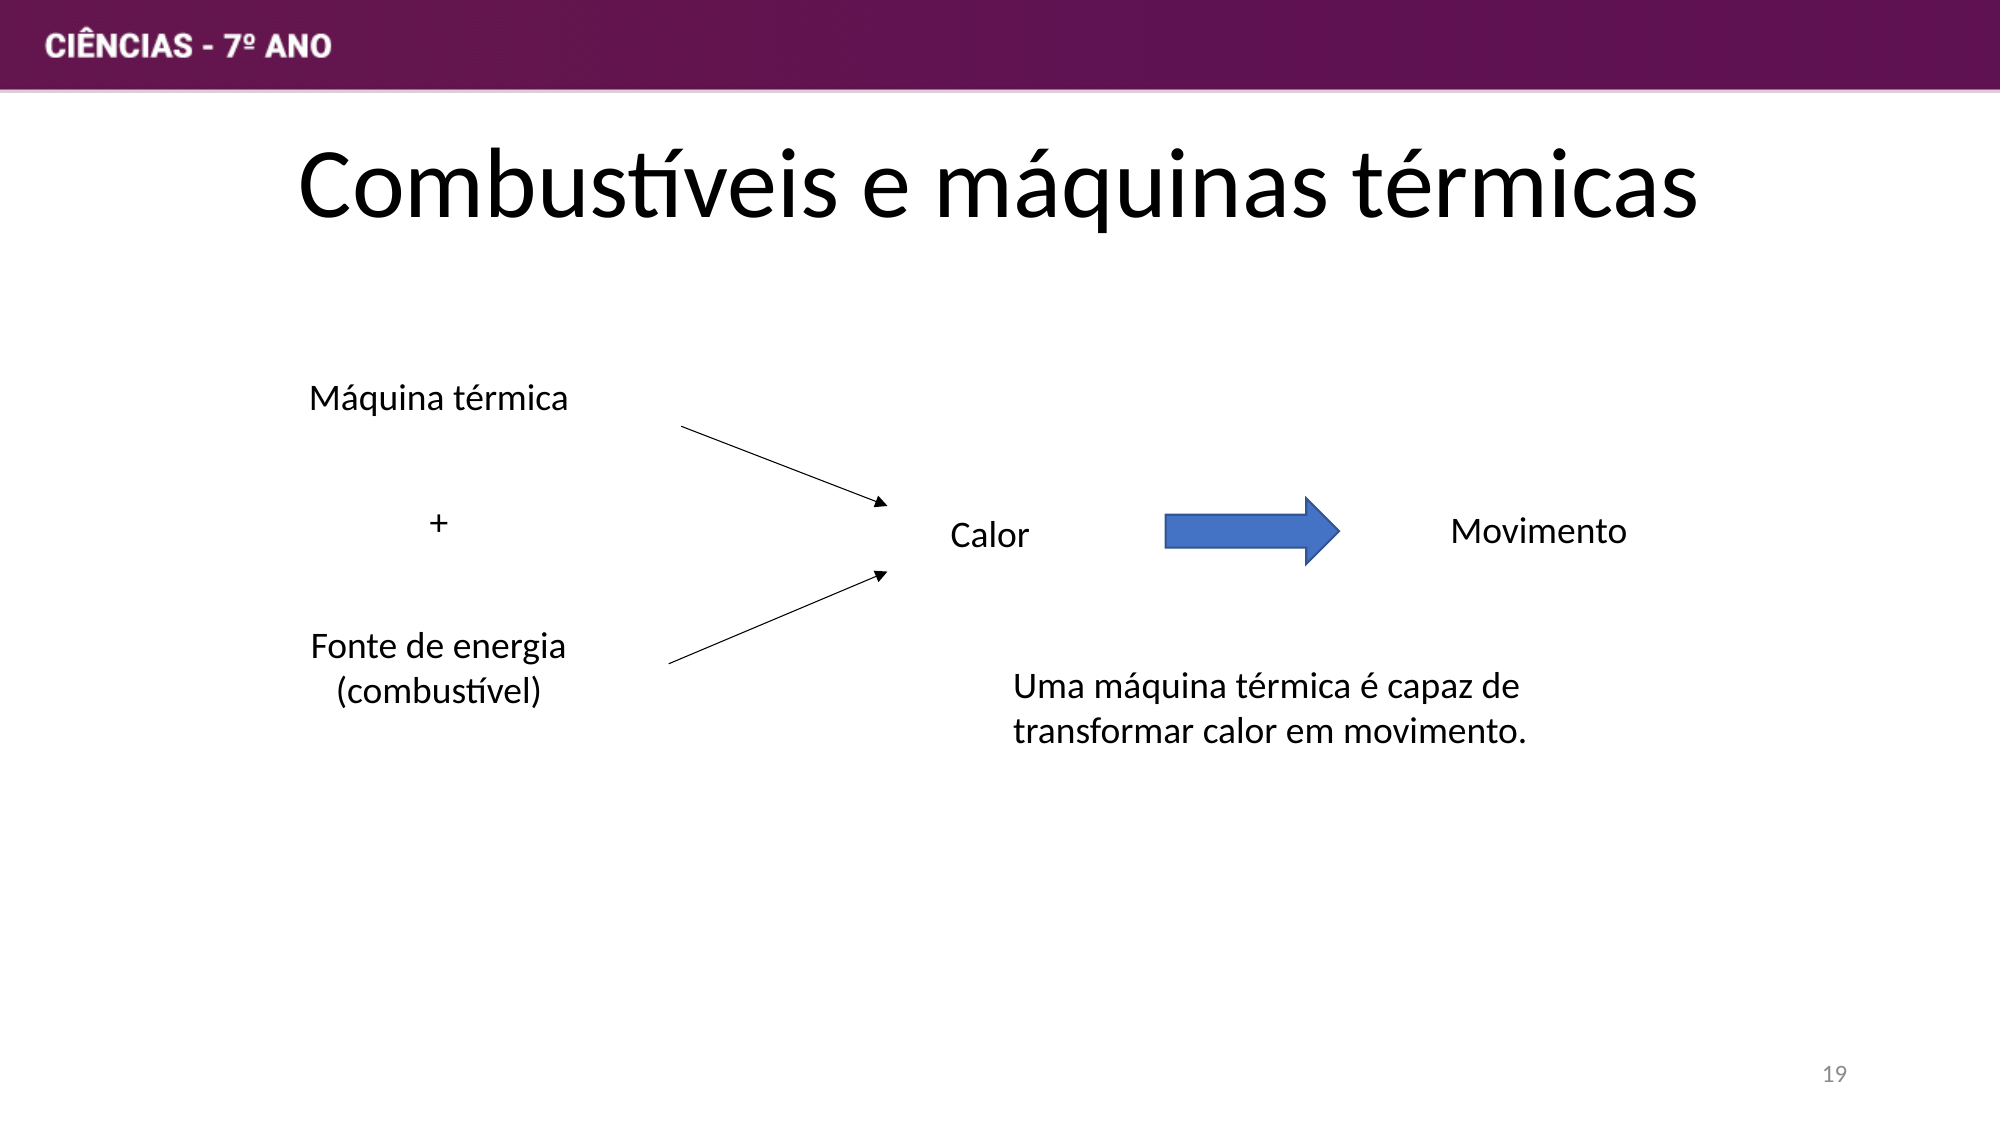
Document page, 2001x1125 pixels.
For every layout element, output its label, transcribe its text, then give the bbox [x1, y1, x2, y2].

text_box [220, 364, 1878, 720]
slide_number 19 [1412, 1042, 1863, 1103]
text_box Uma máquina térmica é capaz de transformar calor em movimento. [998, 720, 1607, 759]
text_box Combustíveis e máquinas térmicas [0, 123, 2000, 286]
picture [0, 0, 2000, 93]
